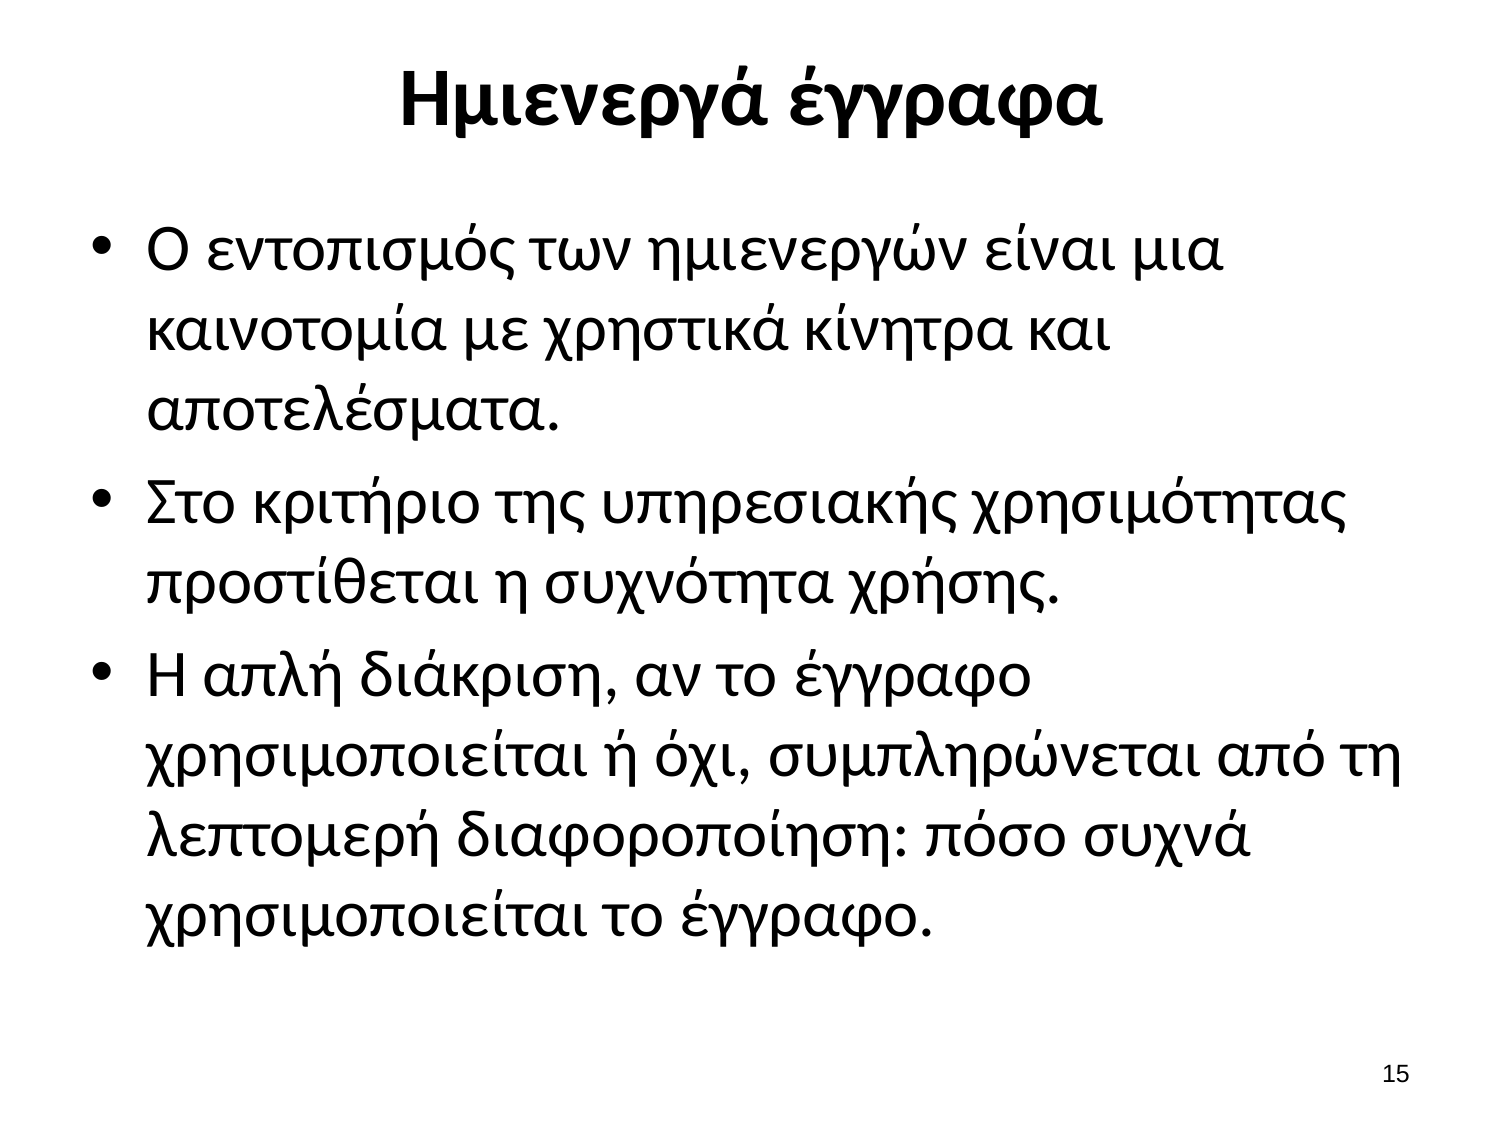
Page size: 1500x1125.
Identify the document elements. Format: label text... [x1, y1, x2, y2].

title Ημιενεργά έγγραφα [76, 19, 1427, 169]
list Ο εντοπισμός των ημιενεργών είναι μια καινοτομία με χρηστικά κίνητρα και αποτελέσματα. Στο κριτήριο της υπηρεσιακής χρησιμότητας προστίθεται η συχνότητα χρήσης. Η απλή διάκριση, αν το έγγραφο χρησιμοποιείται ή όχι, συμπληρώνεται από τη λεπτομερή διαφοροποίηση: πόσο συχνά χρησιμοποιείται το έγγραφο. [75, 196, 1425, 1024]
slide_number 14 [1074, 1042, 1425, 1103]
